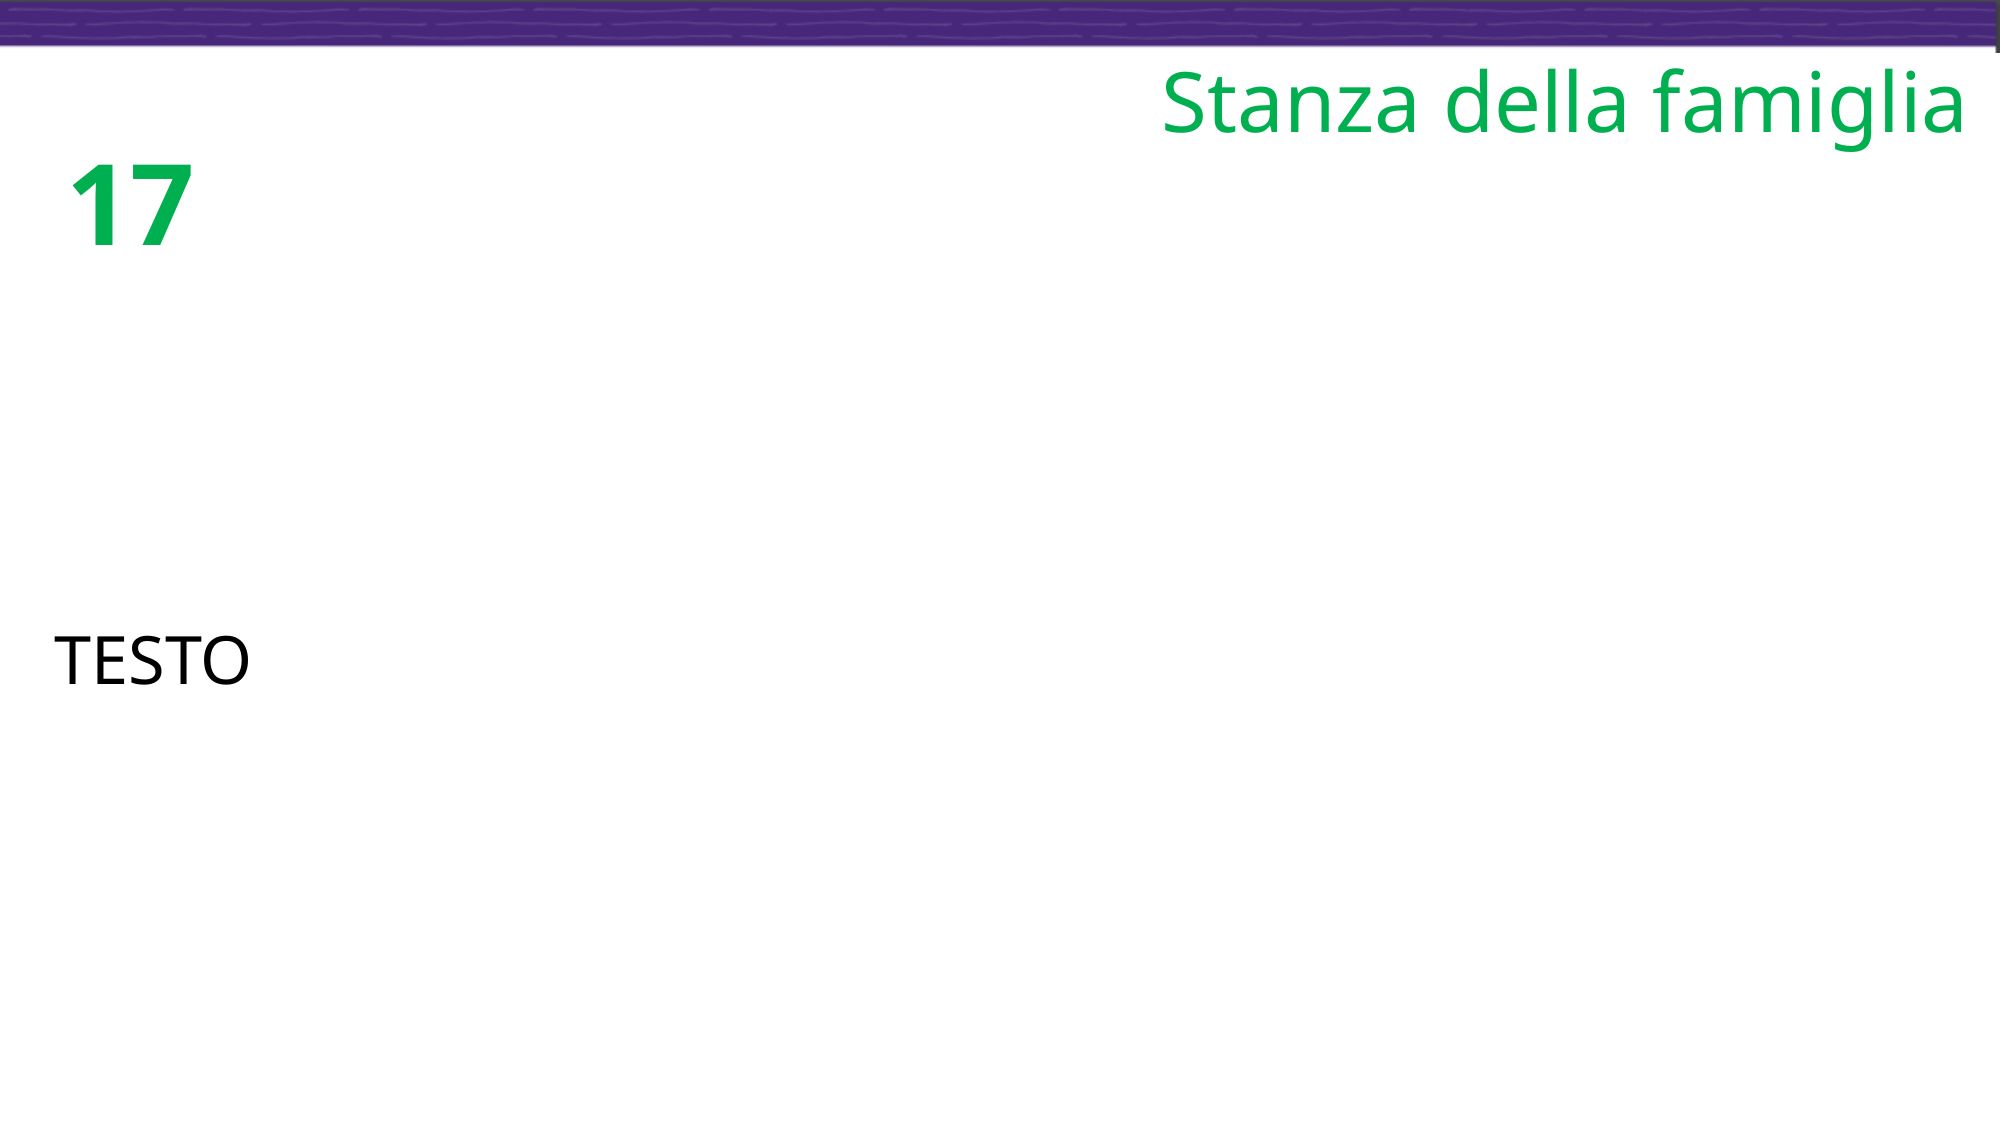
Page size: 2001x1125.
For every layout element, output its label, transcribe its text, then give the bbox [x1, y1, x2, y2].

picture [0, 0, 2000, 53]
title TESTO [39, 218, 1965, 1107]
text_box 17 [39, 140, 223, 218]
text_box Stanza della famiglia [1141, 53, 1990, 170]
